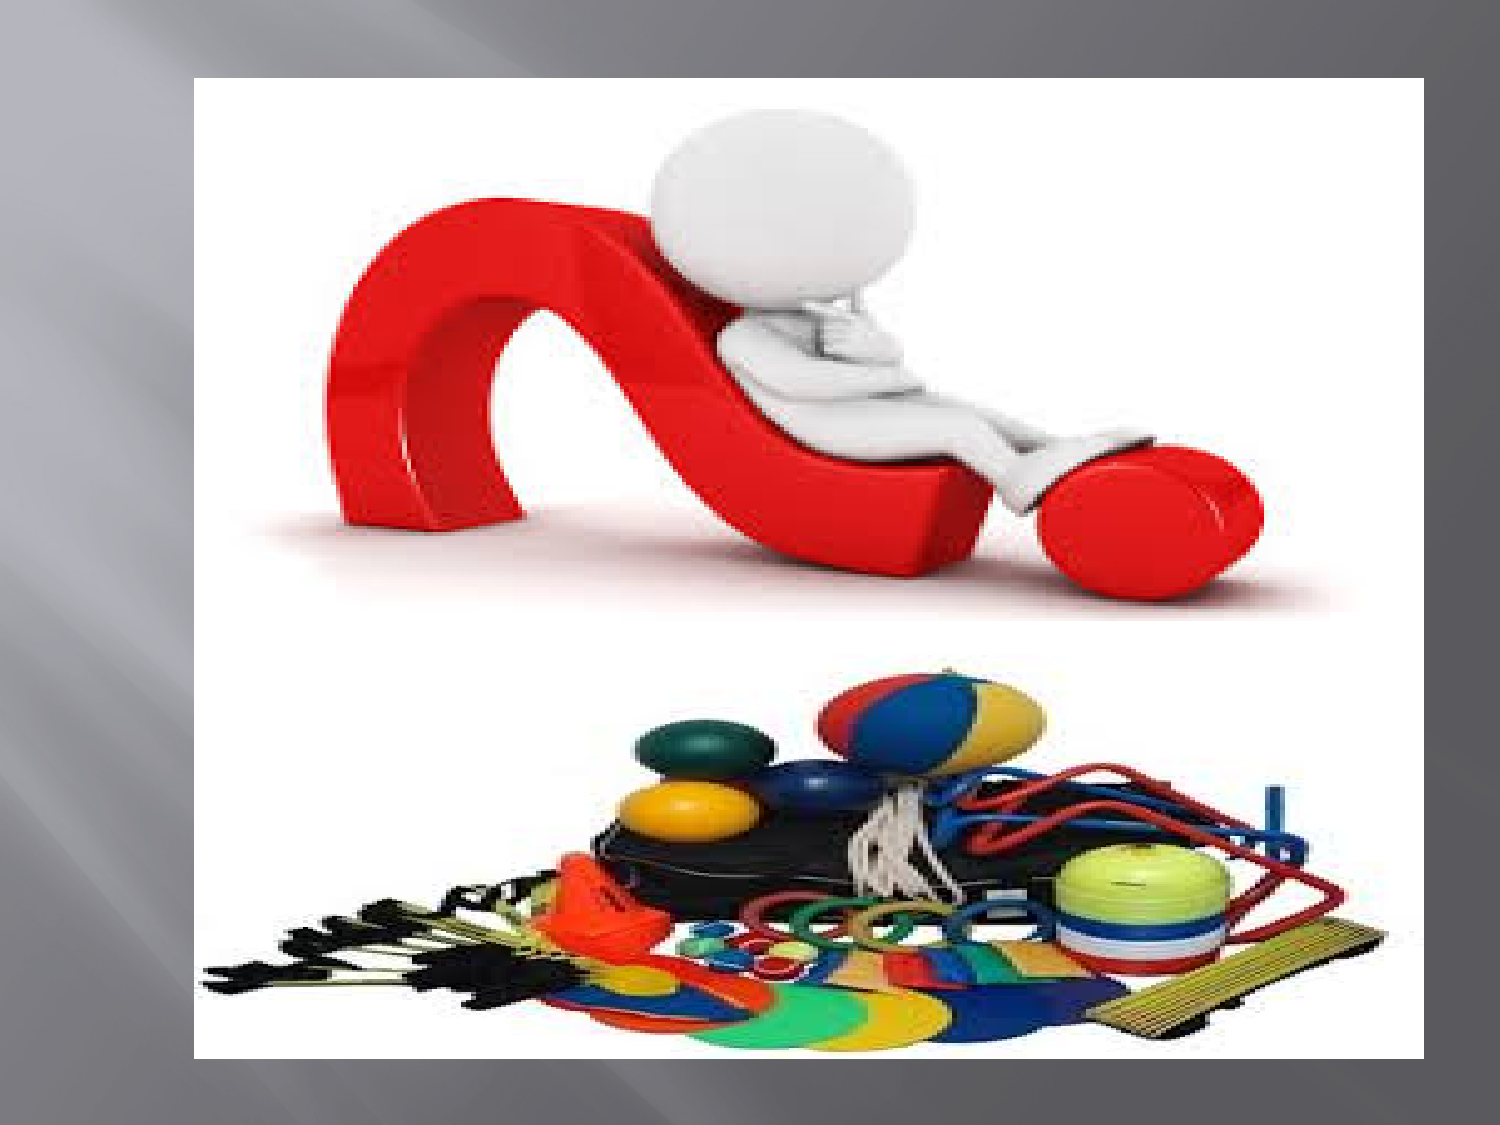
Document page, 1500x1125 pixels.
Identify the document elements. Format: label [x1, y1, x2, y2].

list [194, 77, 1424, 621]
picture [194, 621, 1424, 1059]
